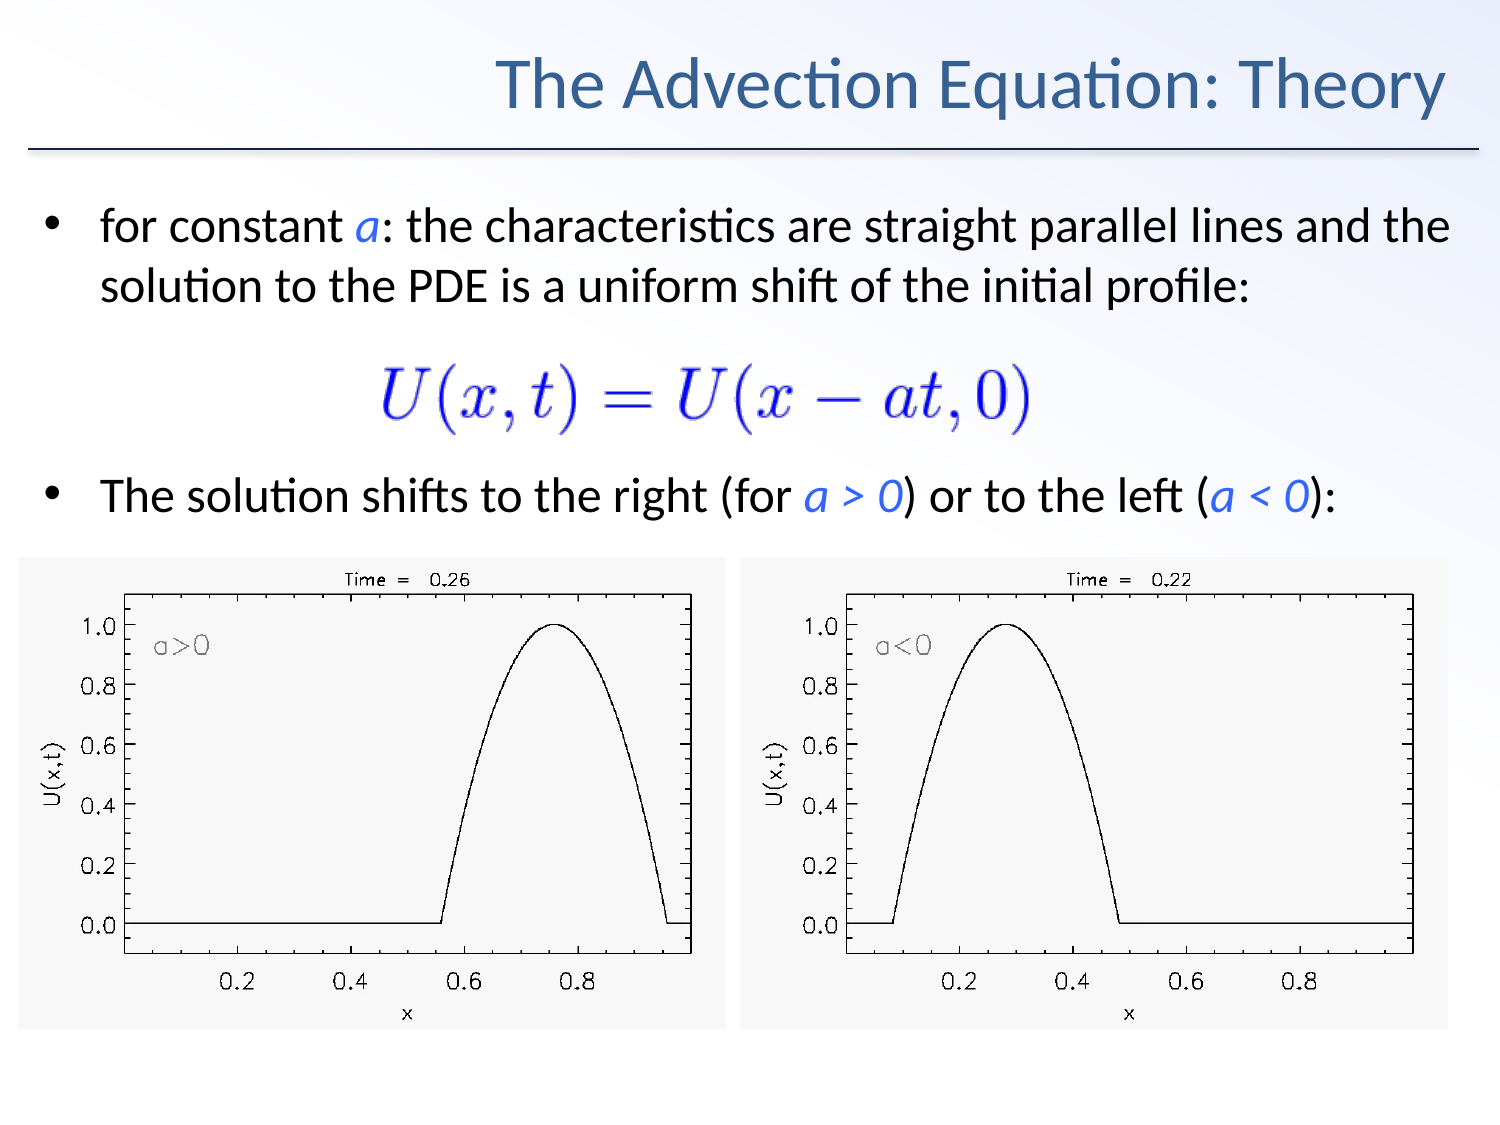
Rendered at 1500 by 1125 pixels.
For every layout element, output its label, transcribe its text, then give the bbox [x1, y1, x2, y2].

title The Advection Equation: Theory [28, 27, 1480, 132]
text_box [738, 556, 1449, 1030]
list for constant a: the characteristics are straight parallel lines and the solution to the PDE is a uniform shift of the initial profile: The solution shifts to the right (for a > 0) or to the left (a < 0): [28, 185, 1480, 1094]
picture [383, 363, 1030, 435]
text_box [17, 556, 727, 1030]
